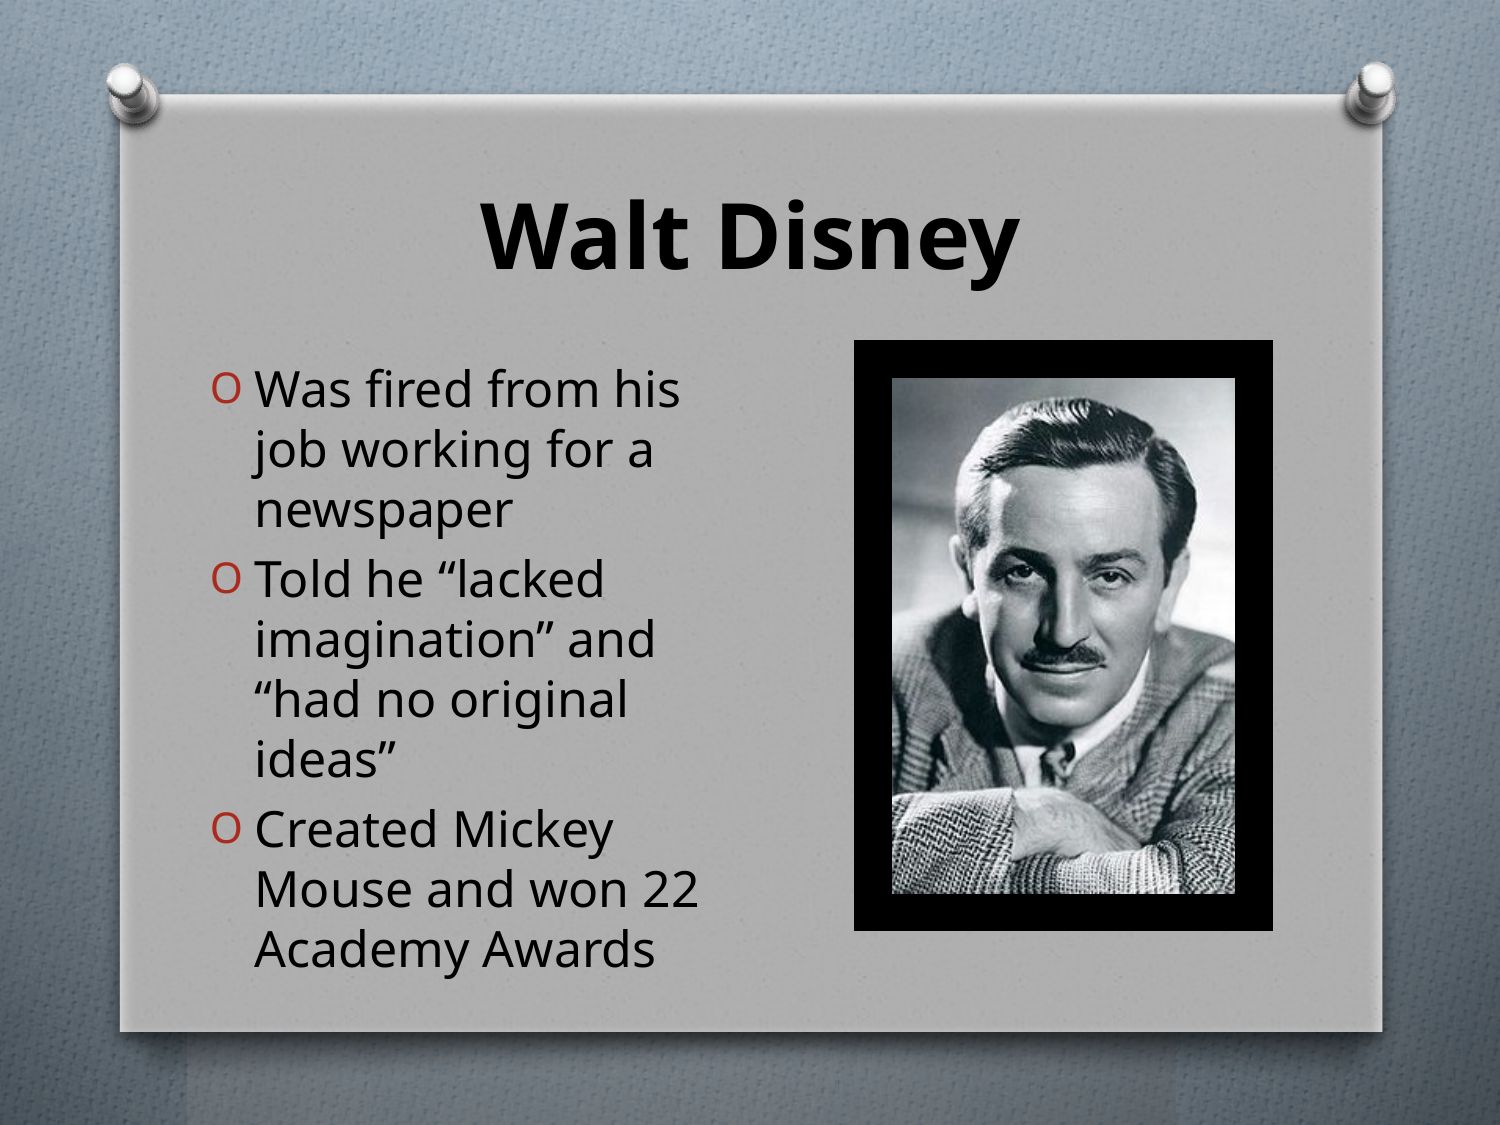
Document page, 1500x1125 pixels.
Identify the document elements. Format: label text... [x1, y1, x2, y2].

title Walt Disney [179, 134, 1323, 332]
picture [891, 377, 1236, 894]
list Was fired from his job working for a newspaper Told he “lacked imagination” and “had no original ideas” Created Mickey Mouse and won 22 Academy Awards [194, 349, 774, 988]
picture [75, 29, 198, 153]
picture [1317, 35, 1439, 156]
